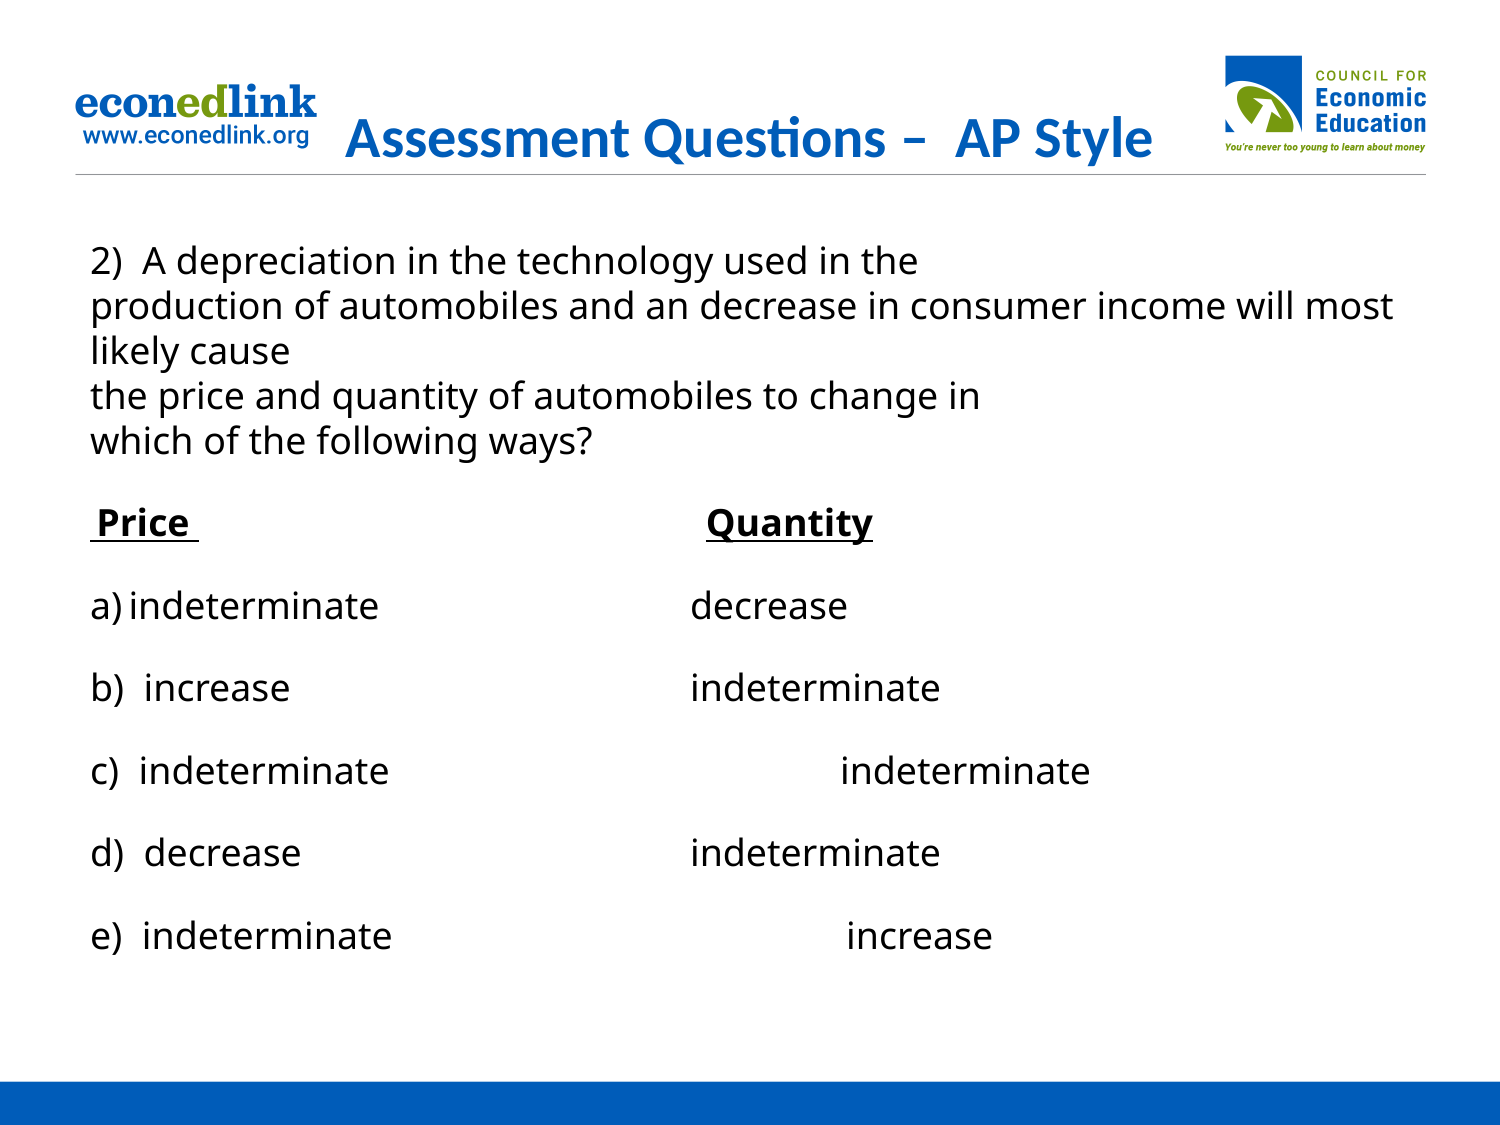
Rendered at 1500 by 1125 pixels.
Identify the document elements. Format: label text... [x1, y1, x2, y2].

list 2) A depreciation in the technology used in the production of automobiles and an decrease in consumer income will most likely cause the price and quantity of automobiles to change in which of the following ways? Price Quantity a) indeterminate decrease b) increase indeterminate c) indeterminate indeterminate d) decrease indeterminate e) indeterminate increase [74, 228, 1426, 1073]
title Assessment Questions – AP Style [74, 51, 1426, 168]
picture [0, 0, 1500, 1125]
